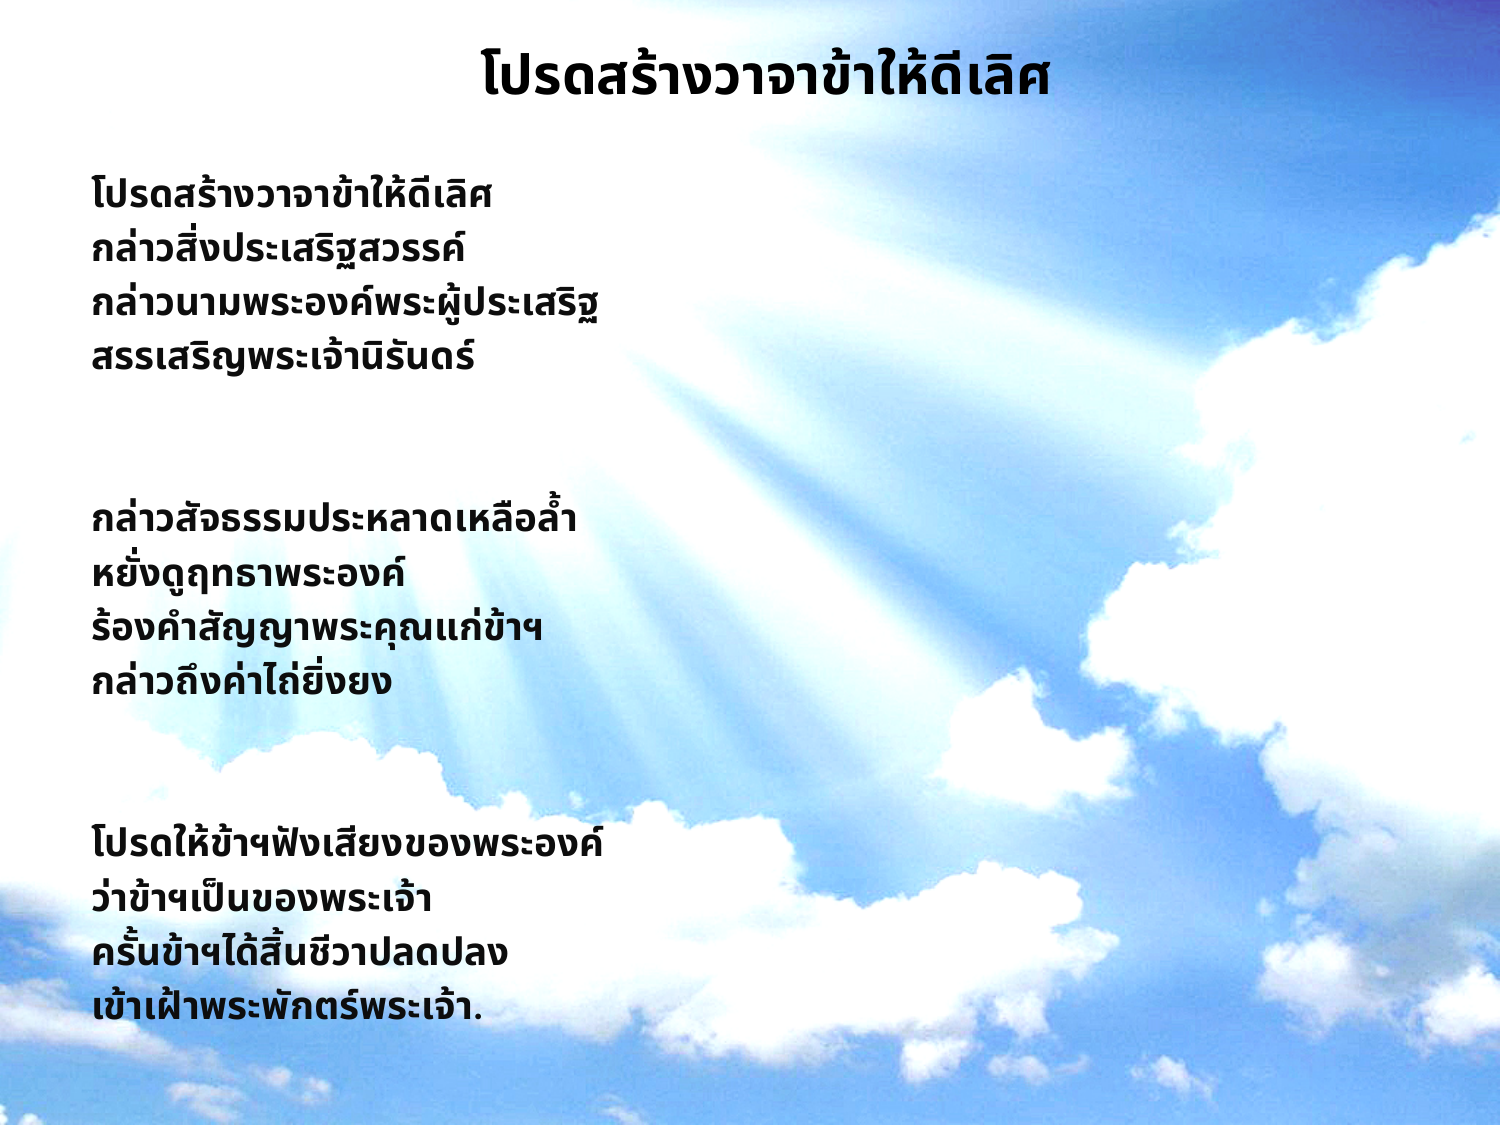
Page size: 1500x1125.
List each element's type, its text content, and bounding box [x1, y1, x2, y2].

title โปรดสร้างวาจาข้าให้ดีเลิศ [301, 30, 1247, 114]
subtitle โปรดสร้างวาจาข้าให้ดีเลิศ กล่าวสิ่งประเสริฐสวรรค์ กล่าวนามพระองค์พระผู้ประเสริฐ สรรเสริญพระเจ้านิรันดร์ กล่าวสัจธรรมประหลาดเหลือล้ำ หยั่งดูฤทธาพระองค์ ร้องคำสัญญาพระคุณแก่ข้าฯ กล่าวถึงค่าไถ่ยิ่งยง โปรดให้ข้าฯฟังเสียงของพระองค์ ว่าข้าฯเป็นของพระเจ้า ครั้นข้าฯได้สิ้นชีวาปลดปลง เข้าเฝ้าพระพักตร์พระเจ้า. [76, 160, 727, 1047]
